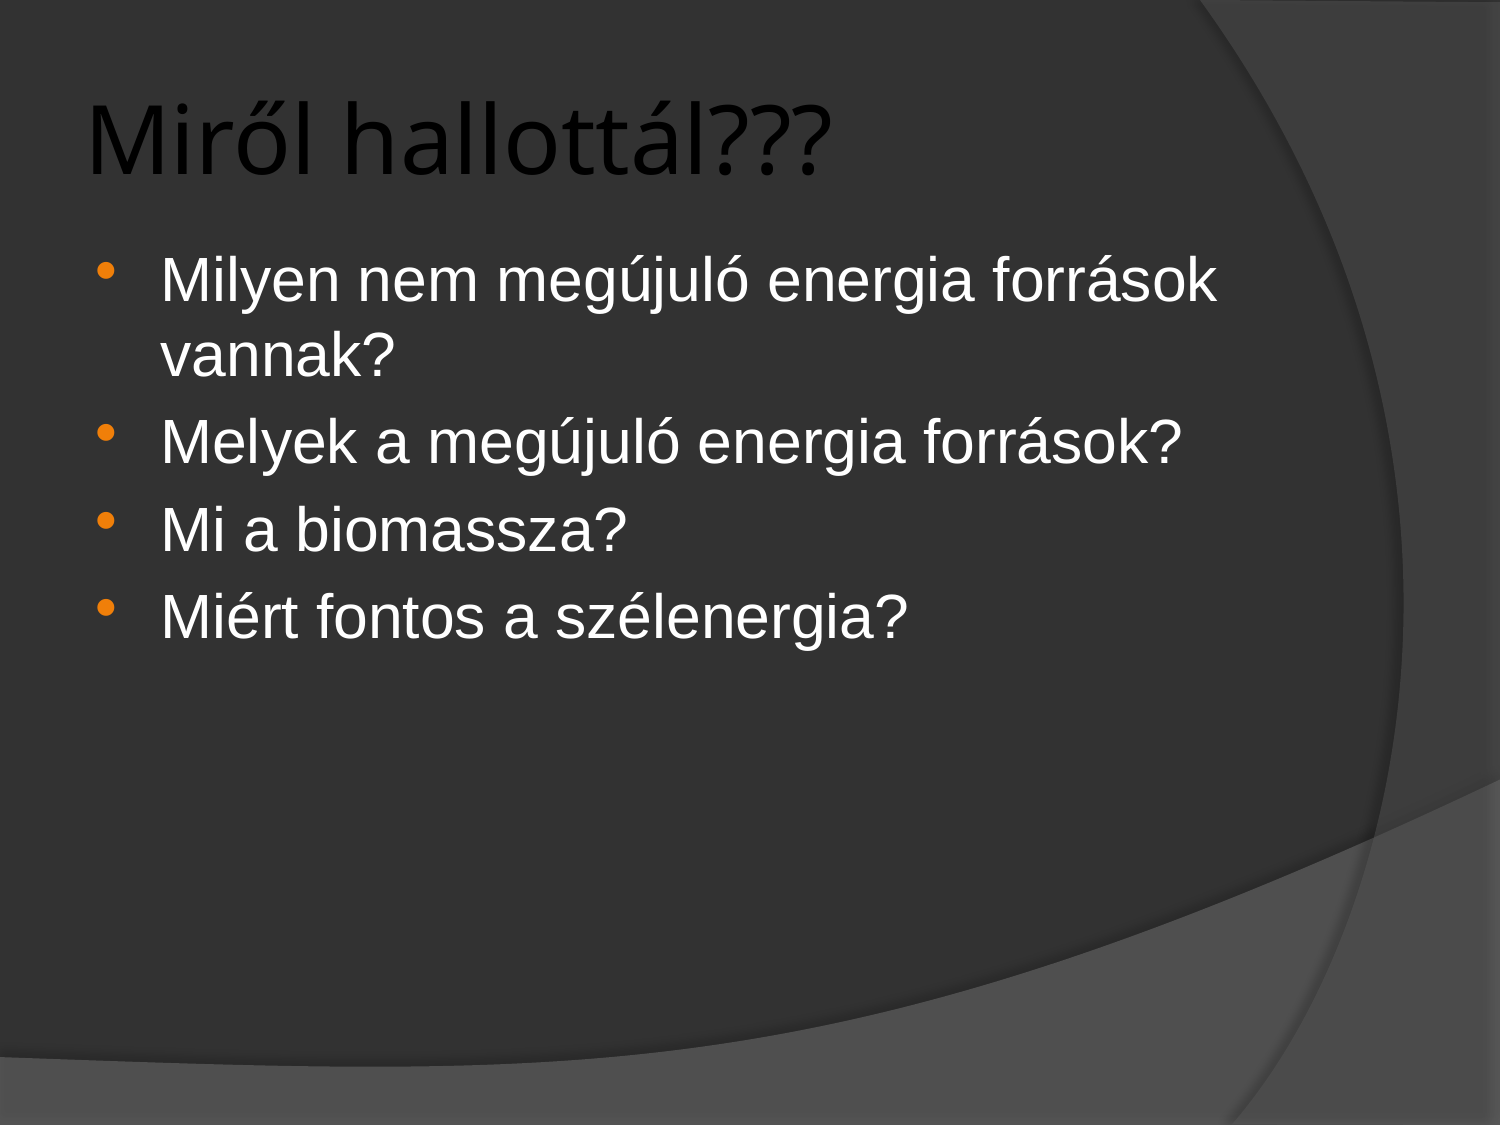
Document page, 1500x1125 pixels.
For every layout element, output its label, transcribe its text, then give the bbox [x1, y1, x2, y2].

title Miről hallottál??? [76, 42, 1302, 231]
list Milyen nem megújuló energia források vannak? Melyek a megújuló energia források? Mi a biomassza? Miért fontos a szélenergia? [76, 231, 1424, 975]
